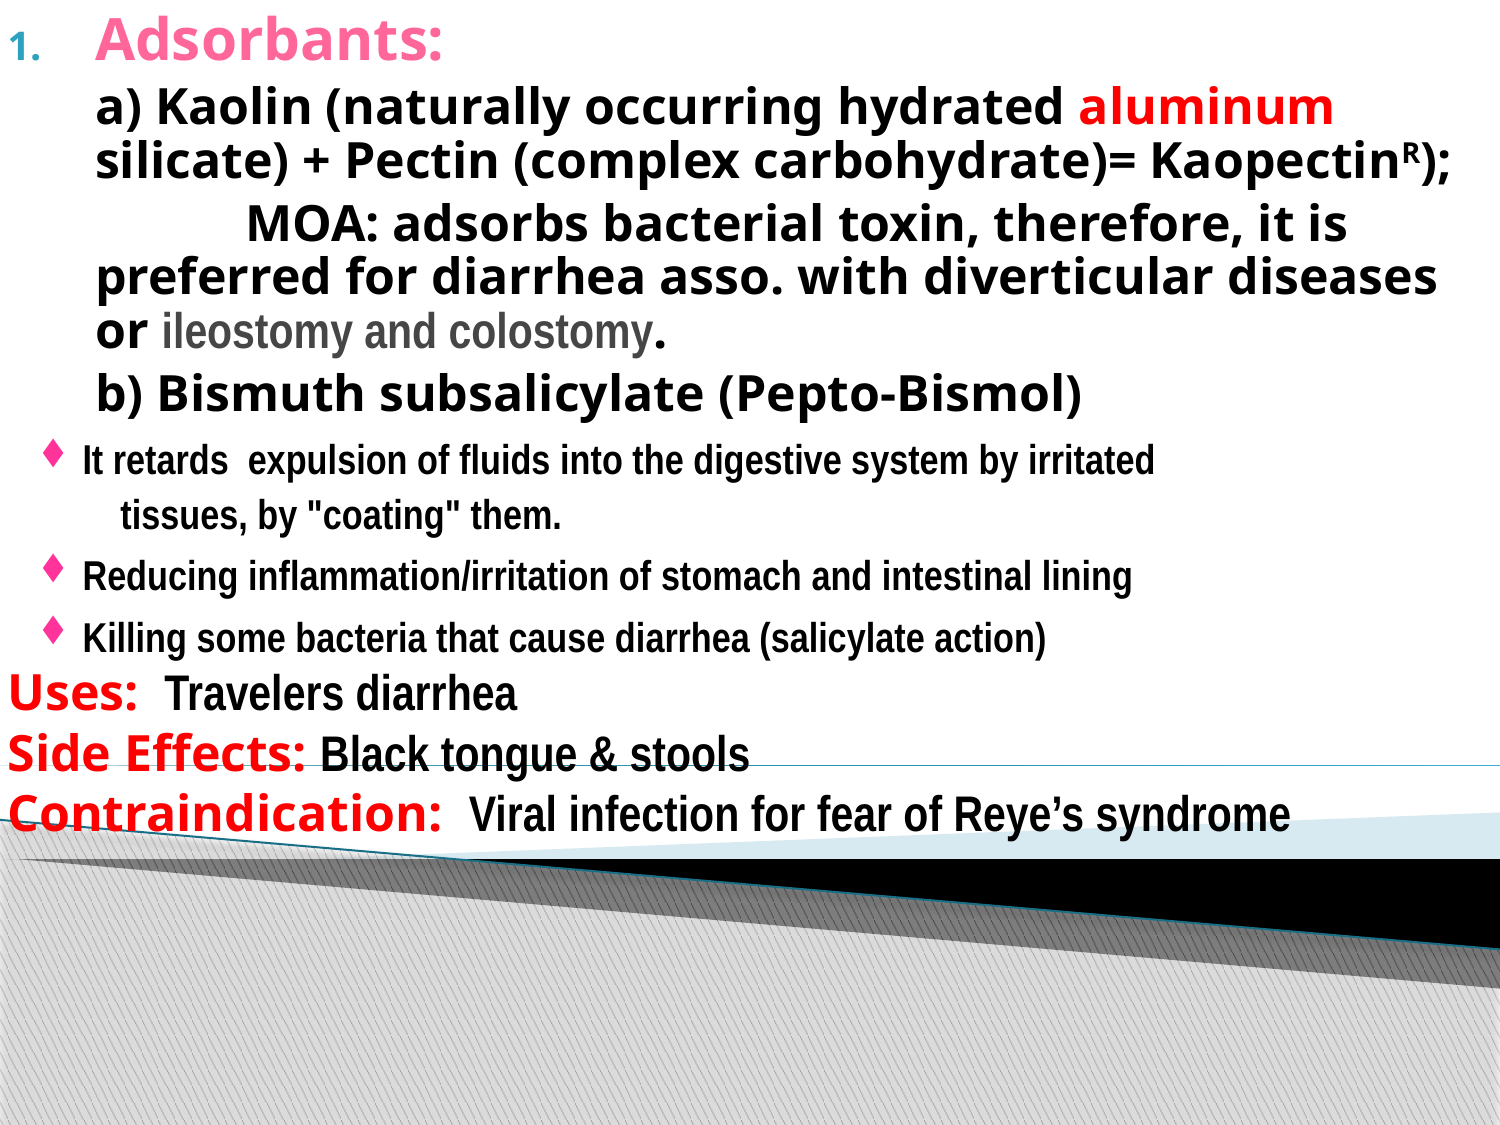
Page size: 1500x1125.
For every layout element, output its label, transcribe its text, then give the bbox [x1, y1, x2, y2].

subtitle Adsorbants: a) Kaolin (naturally occurring hydrated aluminum silicate) + Pectin (complex carbohydrate)= KaopectinR); MOA: adsorbs bacterial toxin, therefore, it is preferred for diarrhea asso. with diverticular diseases or ileostomy and colostomy. b) Bismuth subsalicylate (Pepto-Bismol) It retards expulsion of fluids into the digestive system by irritated tissues, by "coating" them. Reducing inflammation/irritation of stomach and intestinal lining Killing some bacteria that cause diarrhea (salicylate action) Uses: Travelers diarrhea Side Effects: Black tongue & stools Contraindication: Viral infection for fear of Reye’s syndrome [0, 0, 1500, 1125]
